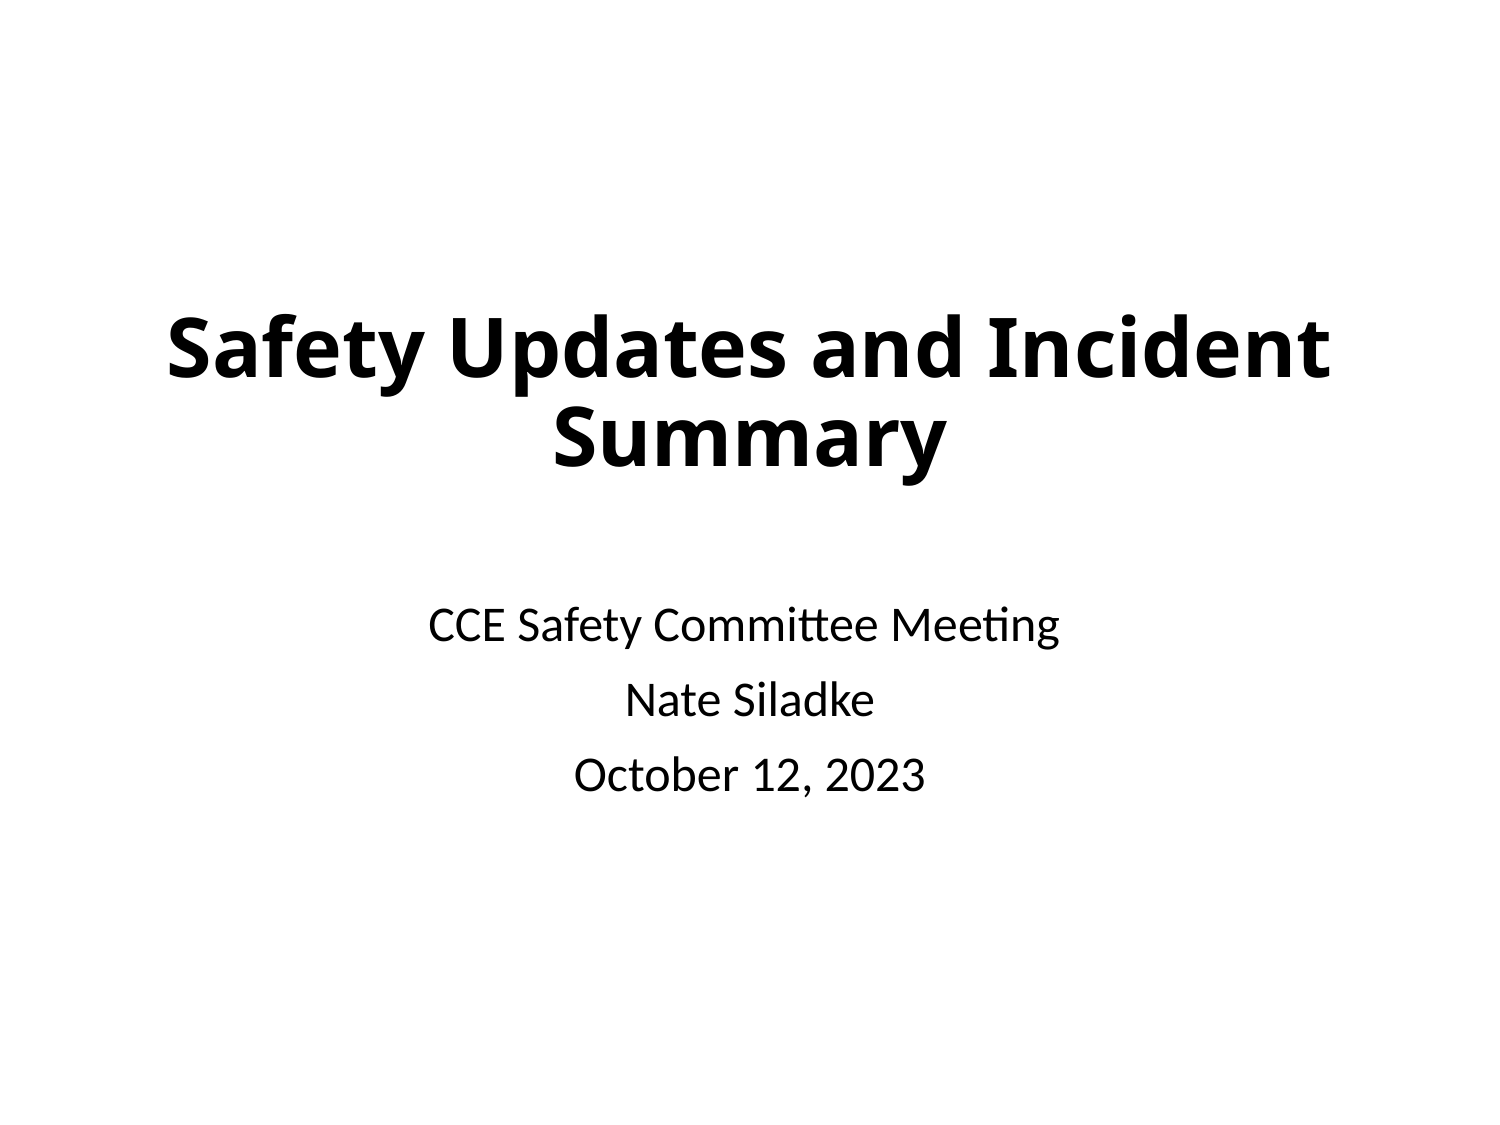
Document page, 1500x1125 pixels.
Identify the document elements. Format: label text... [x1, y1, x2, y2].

title Safety Updates and Incident Summary [112, 296, 1388, 591]
subtitle CCE Safety Committee Meeting Nate Siladke October 12, 2023 [187, 590, 1313, 863]
